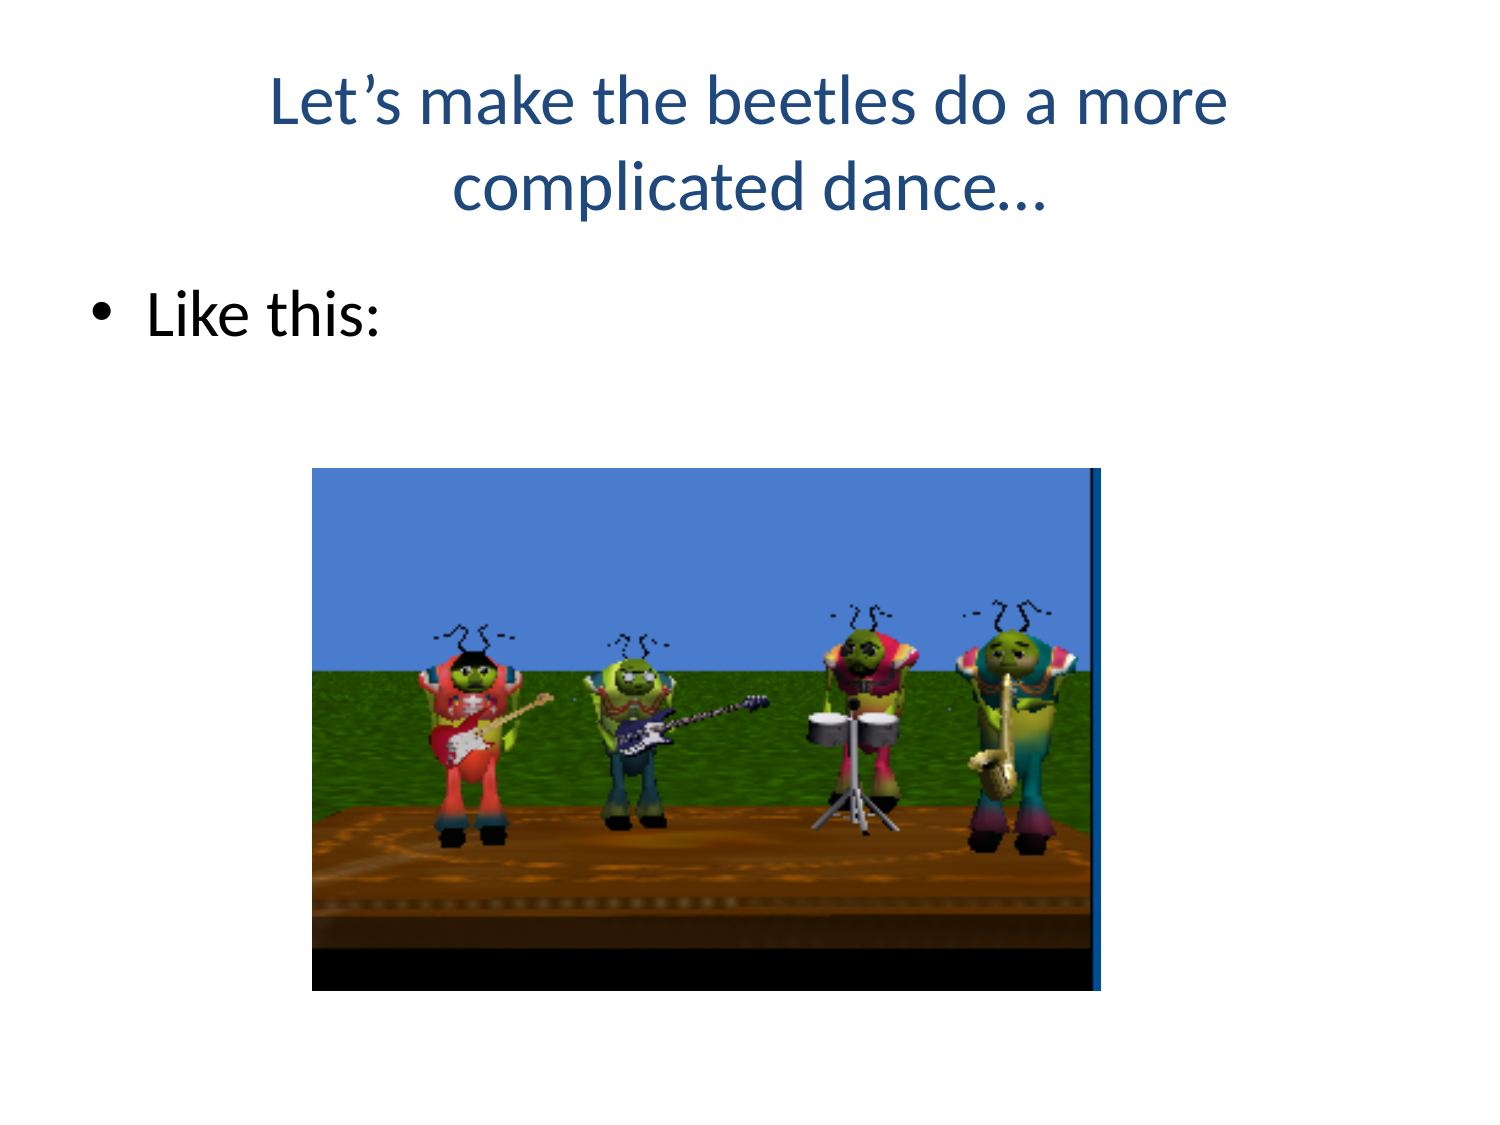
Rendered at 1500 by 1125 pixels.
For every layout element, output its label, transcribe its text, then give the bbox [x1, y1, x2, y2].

picture [312, 468, 1102, 992]
list Like this: [75, 262, 1425, 1005]
title Let’s make the beetles do a more complicated dance… [75, 45, 1425, 233]
